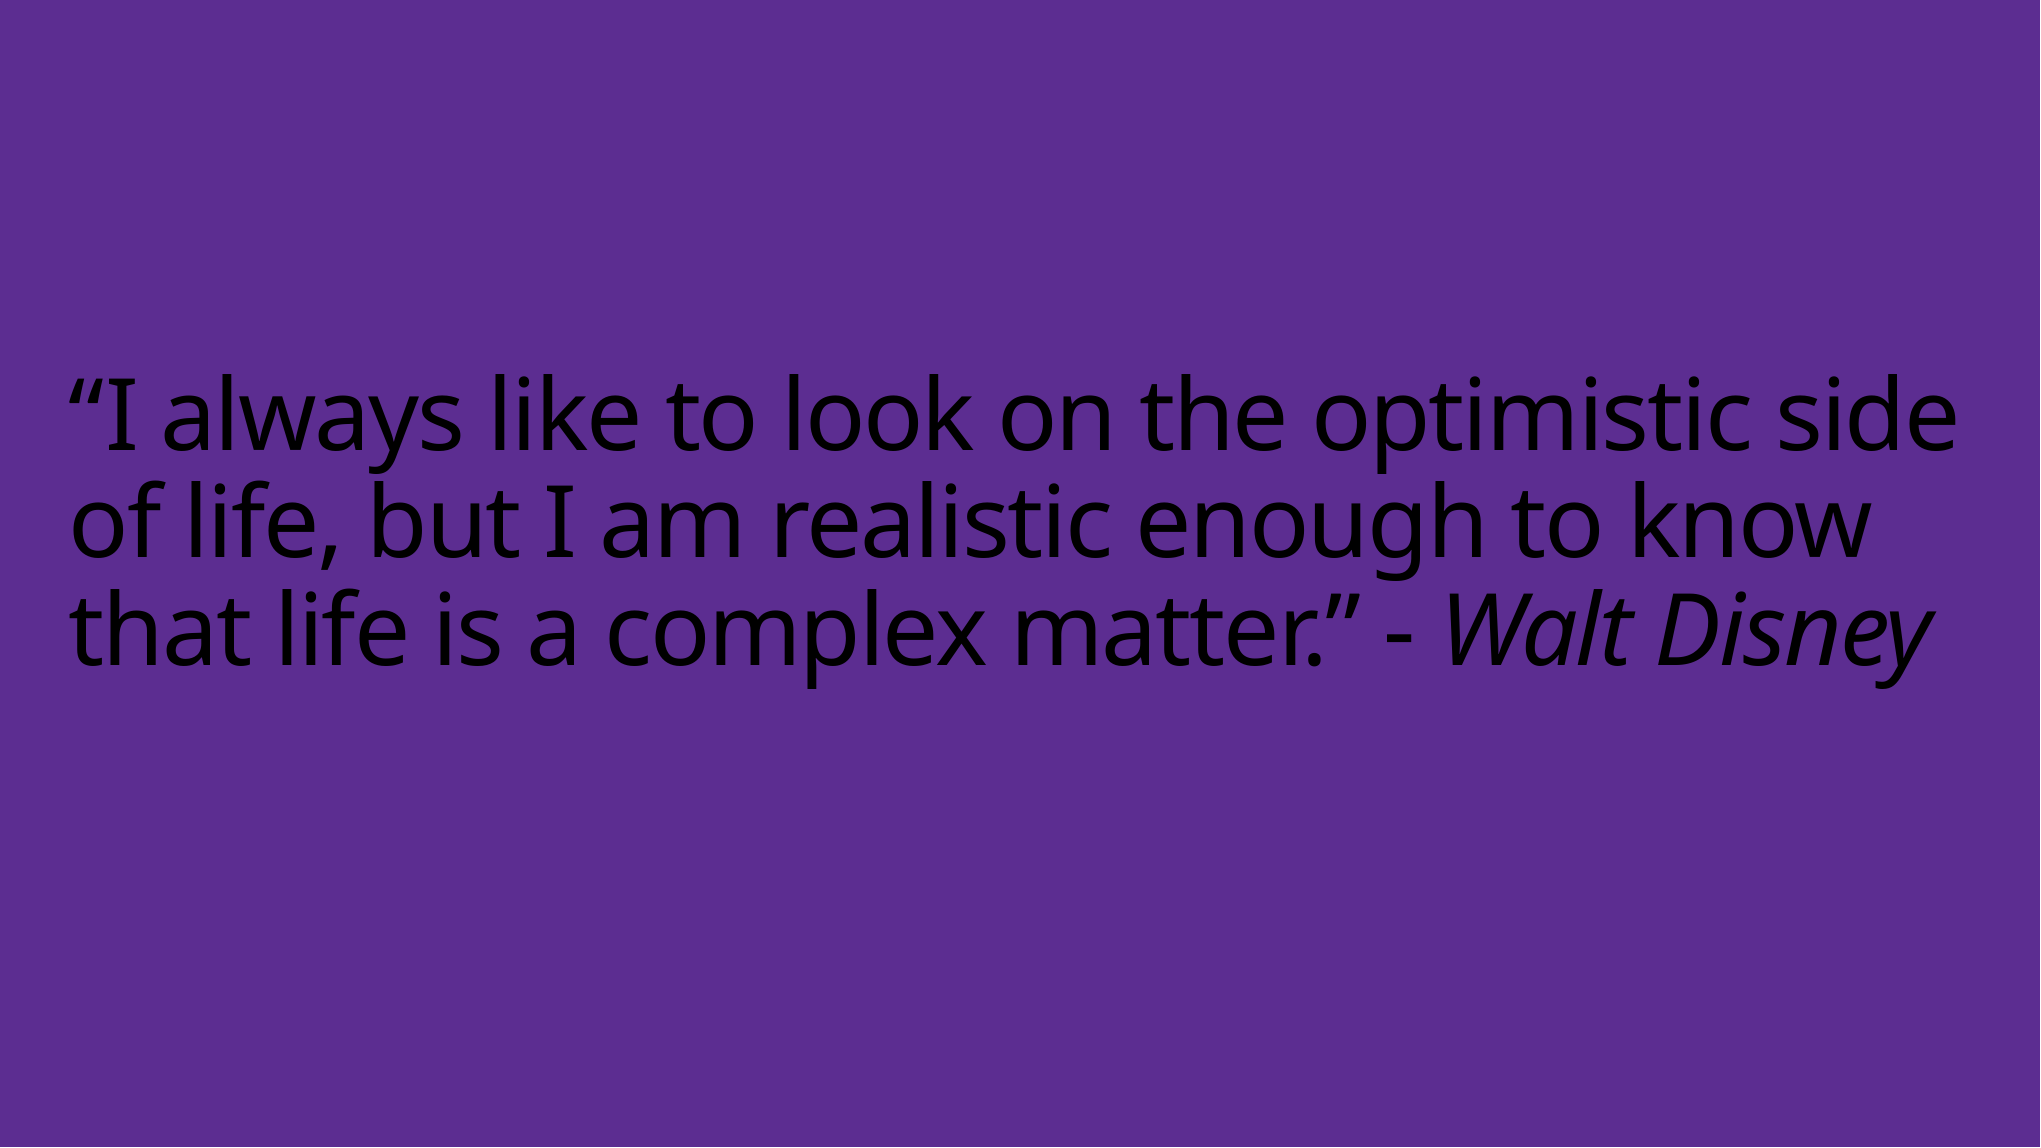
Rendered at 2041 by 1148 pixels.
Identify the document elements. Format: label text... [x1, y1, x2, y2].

title “I always like to look on the optimistic side of life, but I am realistic enough to know that life is a complex matter.” - Walt Disney [45, 348, 1996, 707]
